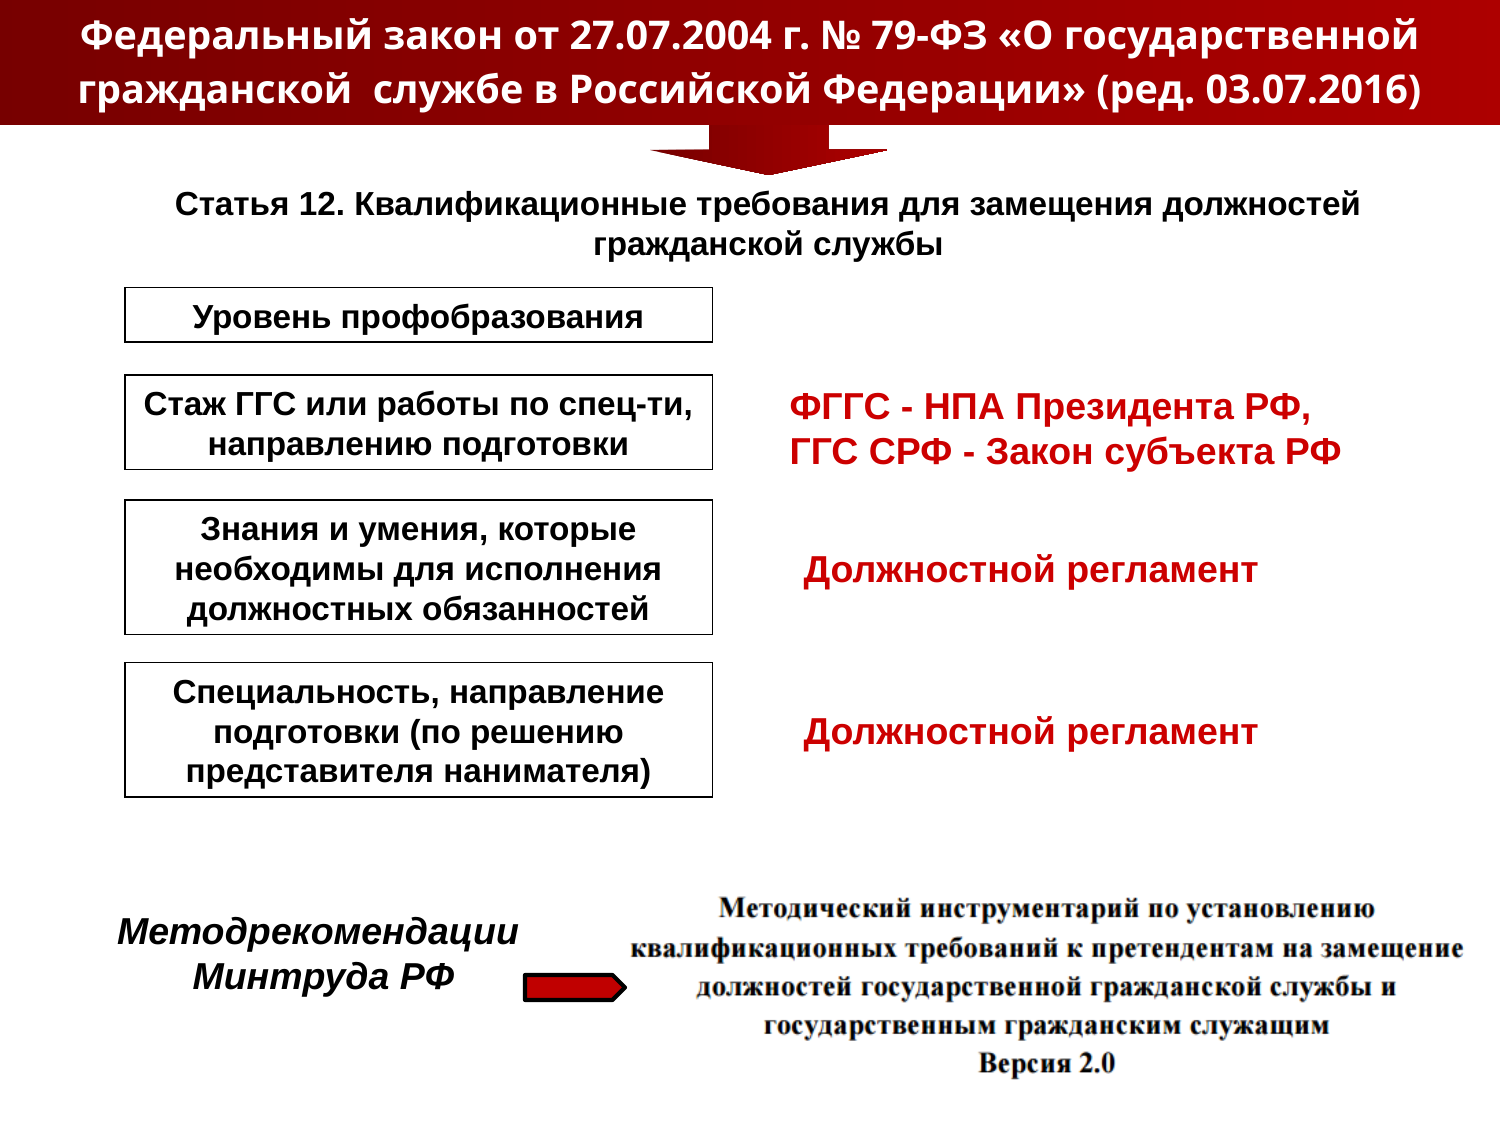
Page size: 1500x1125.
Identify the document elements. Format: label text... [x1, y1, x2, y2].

text_box Знания и умения, которые необходимы для исполнения должностных обязанностей [124, 499, 713, 635]
text_box [649, 125, 888, 174]
text_box Уровень профобразования [124, 287, 713, 343]
text_box Методрекомендации Минтруда РФ [102, 899, 545, 1005]
text_box Должностной регламент [788, 699, 1275, 760]
title Федеральный закон от 27.07.2004 г. № 79-ФЗ «О государственной гражданской службе в Российской Федерации» (ред. 03.07.2016) [0, 0, 1500, 126]
text_box Должностной регламент [788, 537, 1275, 598]
picture [607, 887, 1500, 1101]
text_box ФГГС - НПА Президента РФ, ГГС СРФ - Закон субъекта РФ [774, 374, 1363, 480]
text_box Статья 12. Квалификационные требования для замещения должностей гражданской службы [62, 174, 1475, 270]
text_box [522, 972, 602, 1003]
text_box Специальность, направление подготовки (по решению представителя нанимателя) [124, 662, 713, 797]
text_box Стаж ГГС или работы по спец-ти, направлению подготовки [124, 374, 713, 470]
